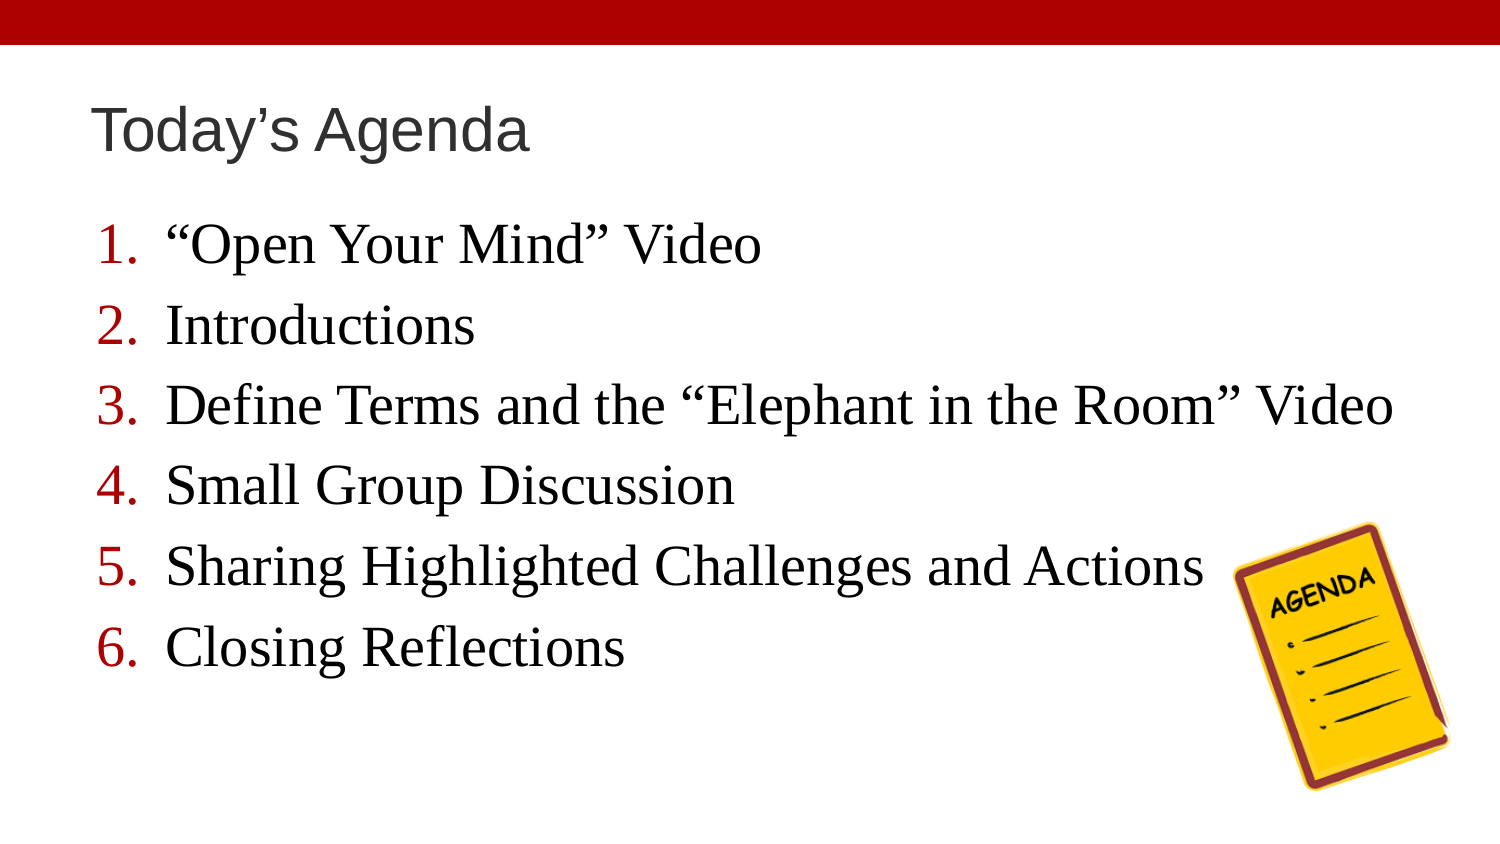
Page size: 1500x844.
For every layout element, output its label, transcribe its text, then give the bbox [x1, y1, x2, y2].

list “Open Your Mind” Video Introductions Define Terms and the “Elephant in the Room” Video Small Group Discussion Sharing Highlighted Challenges and Actions Closing Reflections [75, 187, 1451, 815]
title Today’s Agenda [75, 65, 1425, 187]
picture [1233, 521, 1451, 791]
